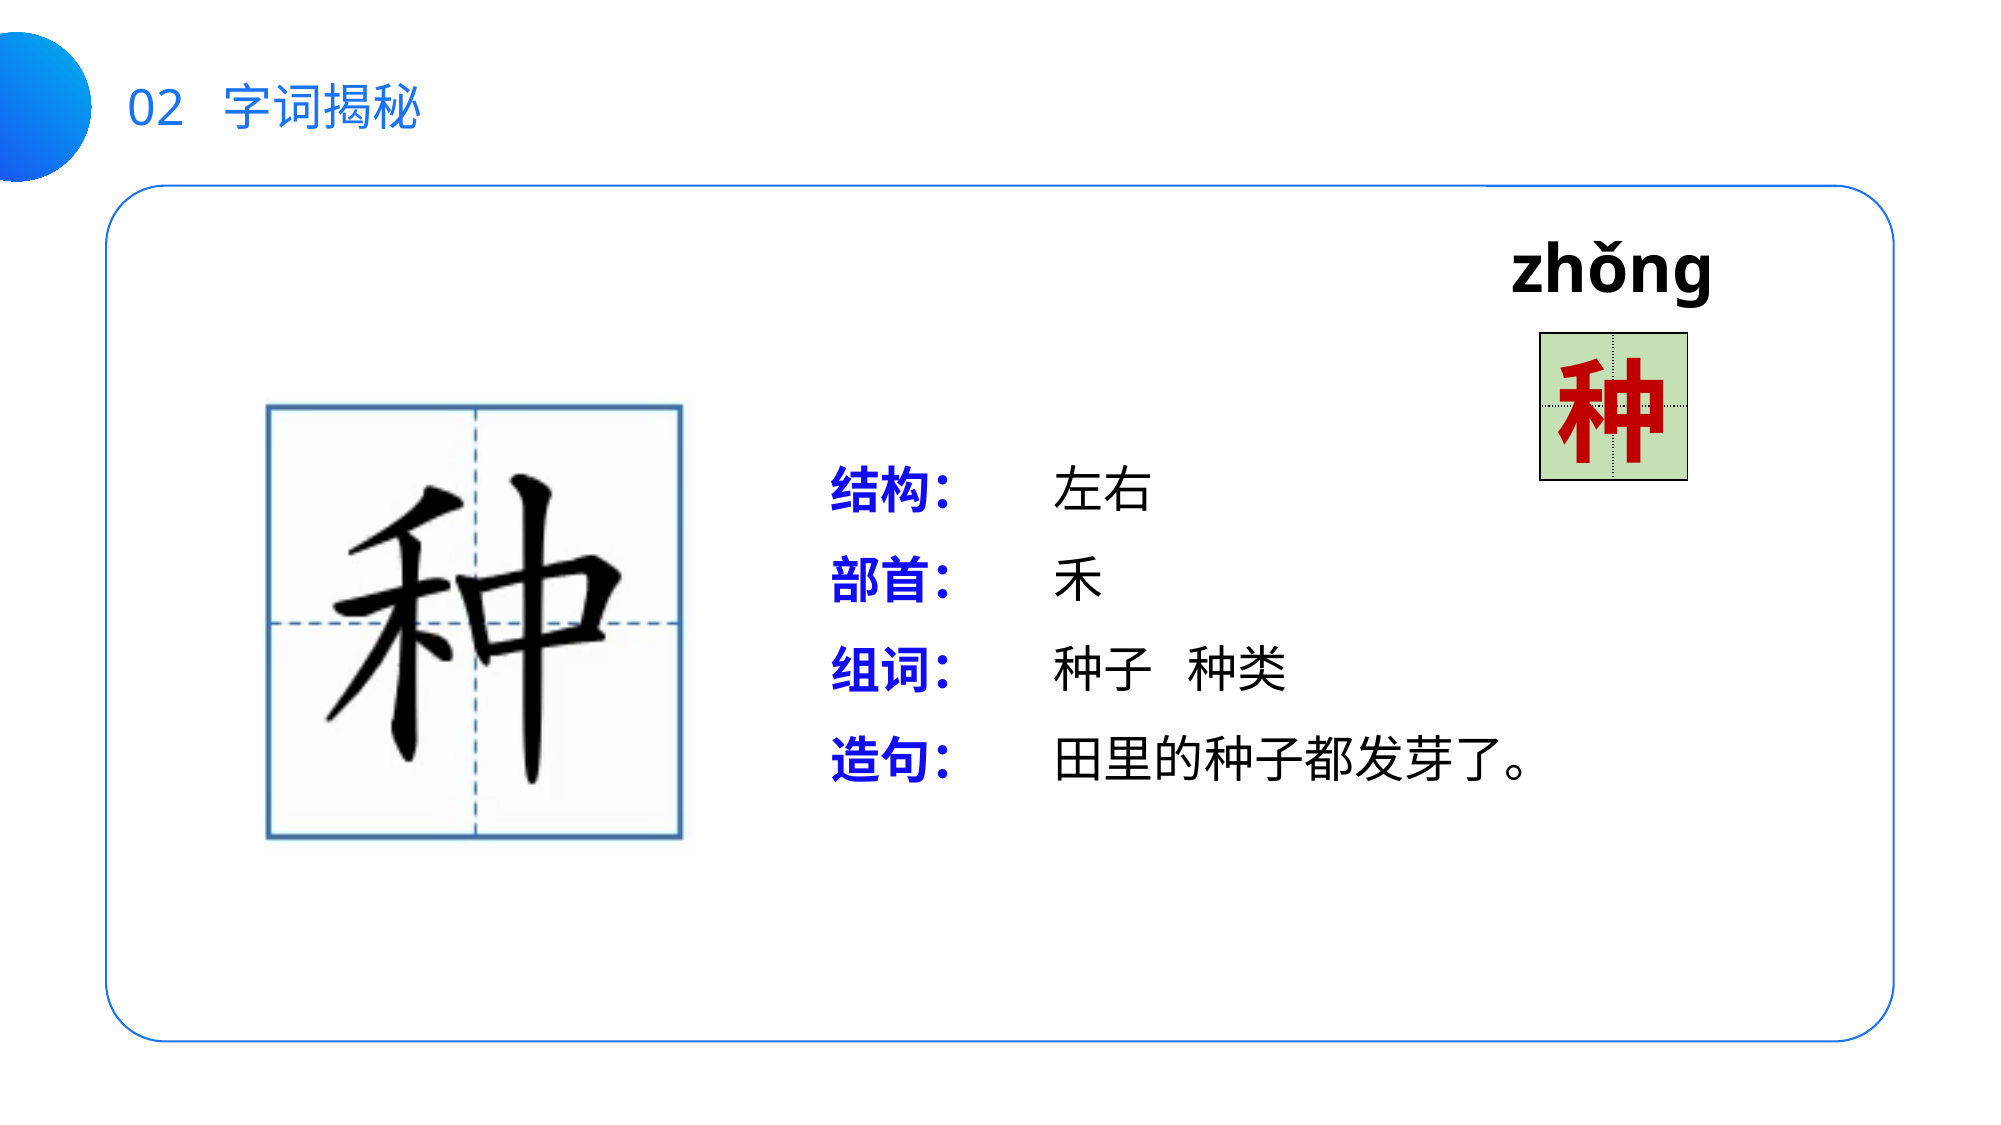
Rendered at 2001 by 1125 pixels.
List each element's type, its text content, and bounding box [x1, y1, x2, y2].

text_box 左右 禾 种子 种类 田里的种子都发芽了。 [1039, 420, 2000, 795]
list 02 字词揭秘 [113, 74, 560, 146]
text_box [263, 397, 698, 850]
text_box 结构： 部首： 组词： 造句： [815, 421, 1165, 886]
text_box zhǒnɡ [1487, 218, 1739, 314]
text_box [105, 184, 1895, 1043]
text_box 种 [1542, 334, 1685, 484]
